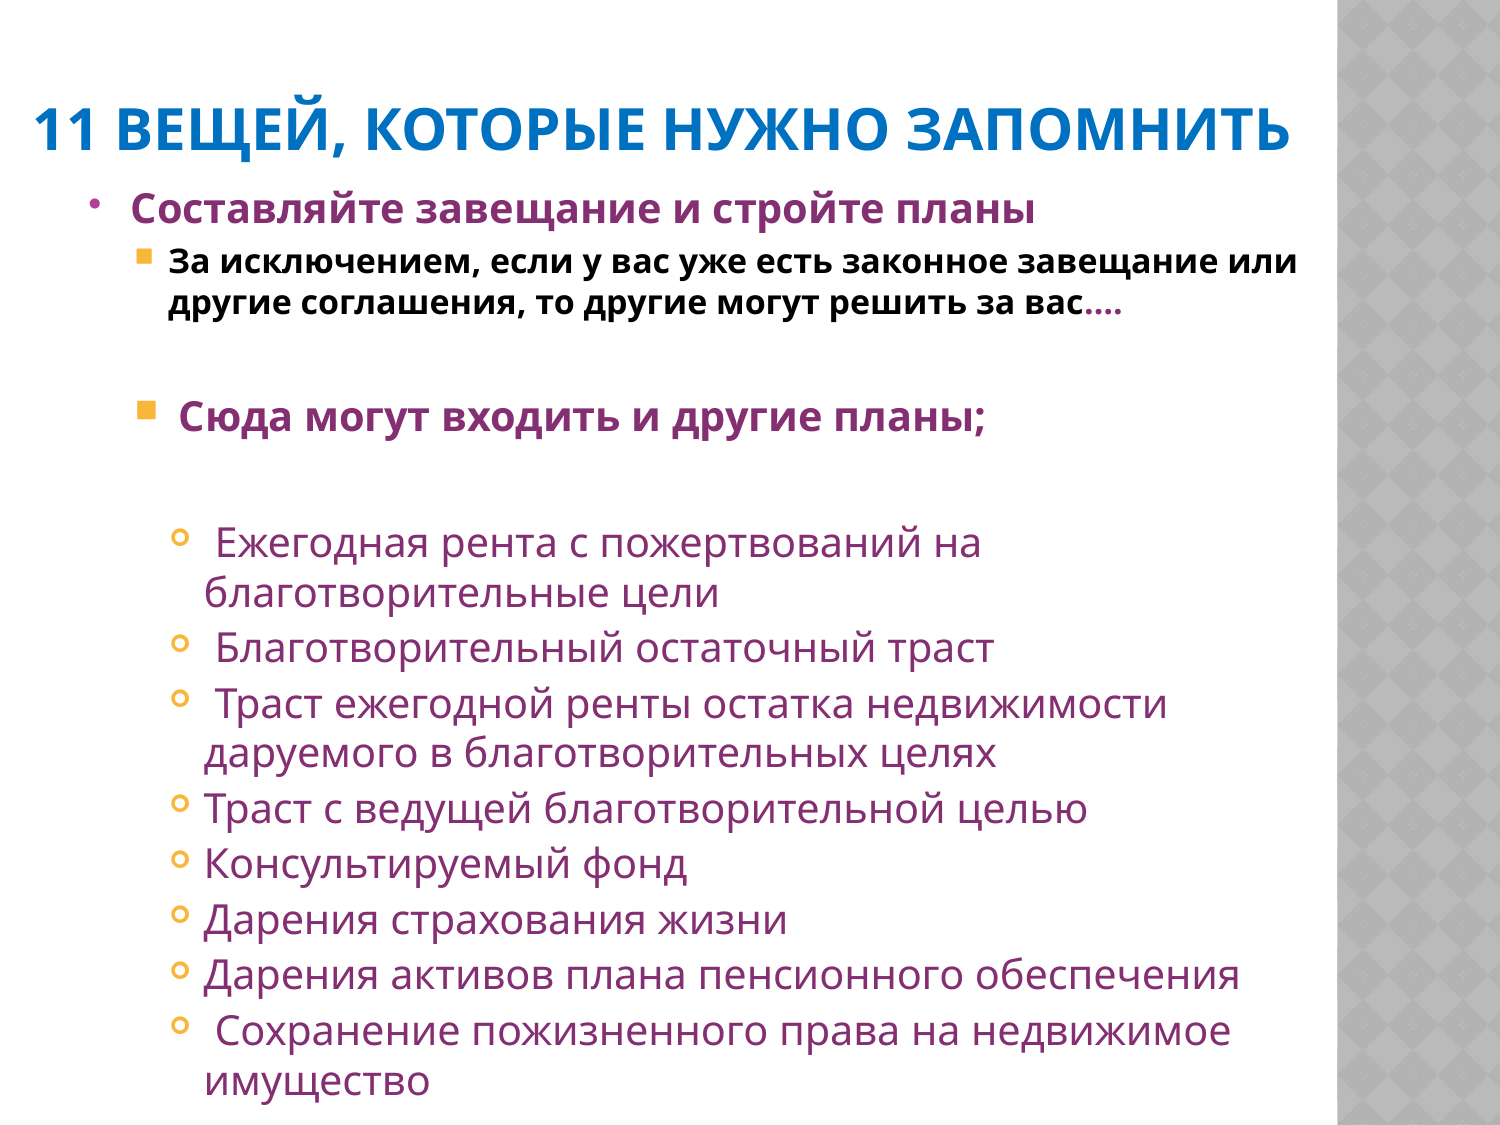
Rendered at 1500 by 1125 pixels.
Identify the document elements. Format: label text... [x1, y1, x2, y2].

title 11 вещей, которые нужно запомнить [0, 52, 1325, 163]
list Составляйте завещание и стройте планы За исключением, если у вас уже есть законное завещание или другие соглашения, то другие могут решить за вас…. Сюда могут входить и другие планы; Ежегодная рента с пожертвований на благотворительные цели Благотворительный остаточный траст Траст ежегодной ренты остатка недвижимости даруемого в благотворительных целях Траст с ведущей благотворительной целью Консультируемый фонд Дарения страхования жизни Дарения активов плана пенсионного обеспечения Сохранение пожизненного права на недвижимое имущество [75, 174, 1325, 1125]
